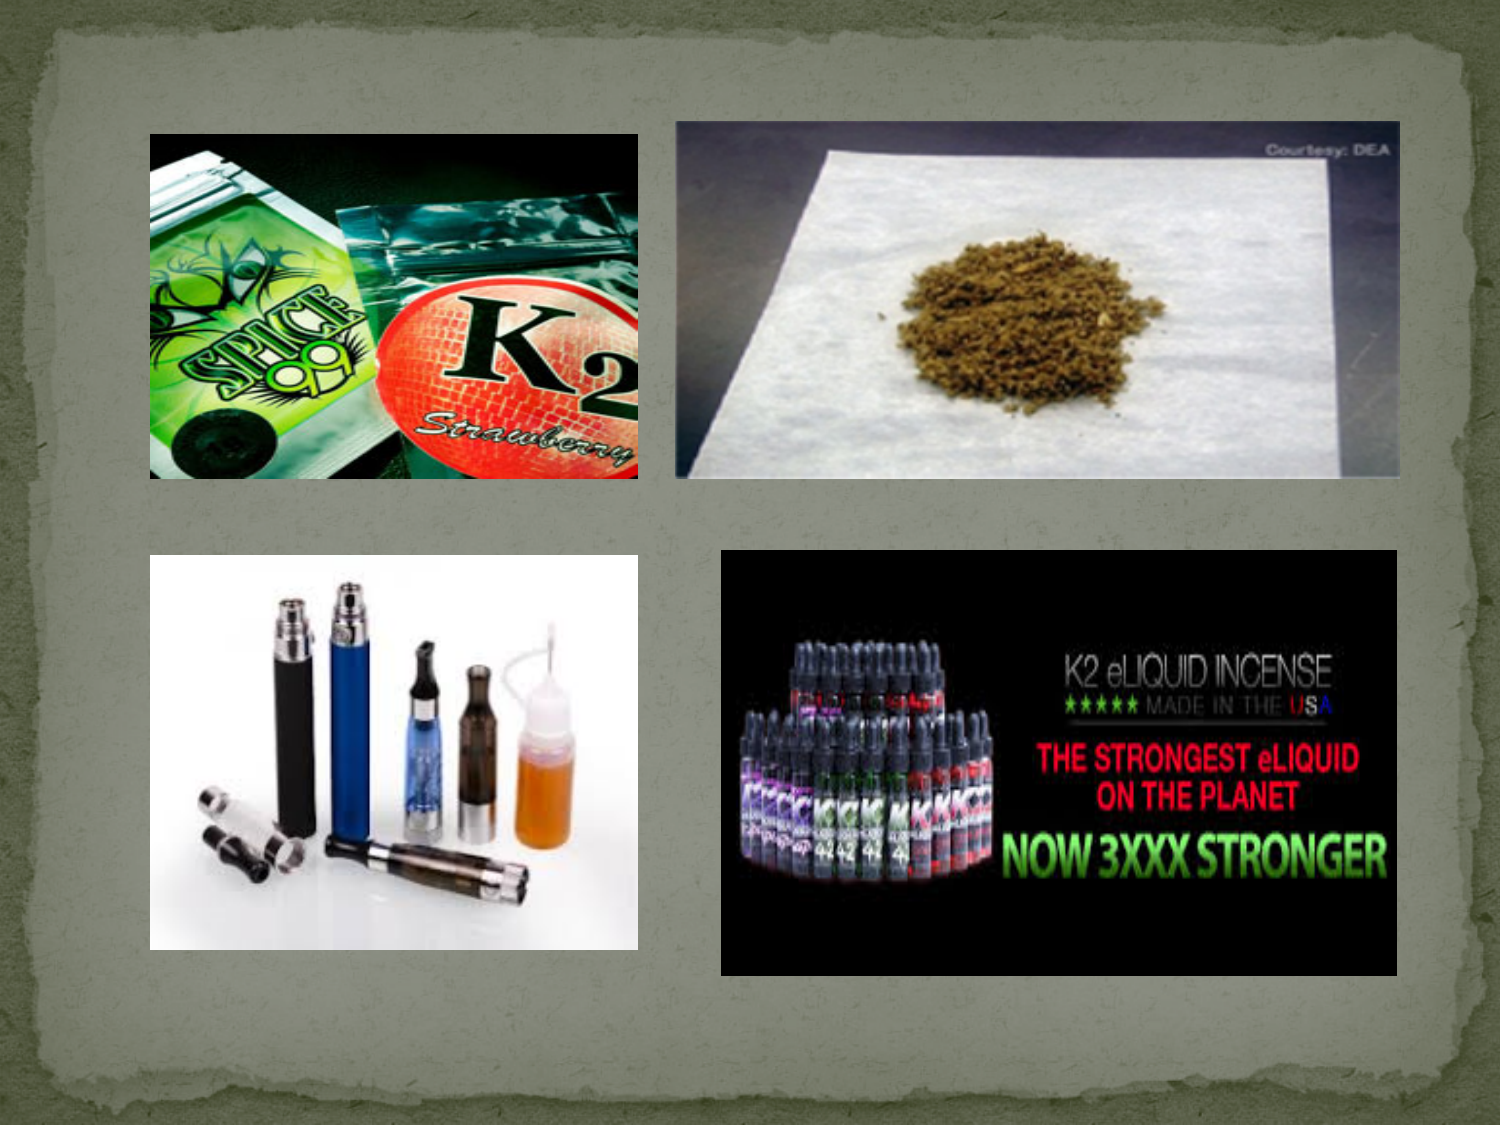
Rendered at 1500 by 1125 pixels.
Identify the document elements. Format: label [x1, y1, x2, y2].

picture [721, 550, 1397, 976]
picture [150, 134, 638, 479]
picture [675, 121, 1400, 479]
picture [150, 555, 638, 950]
